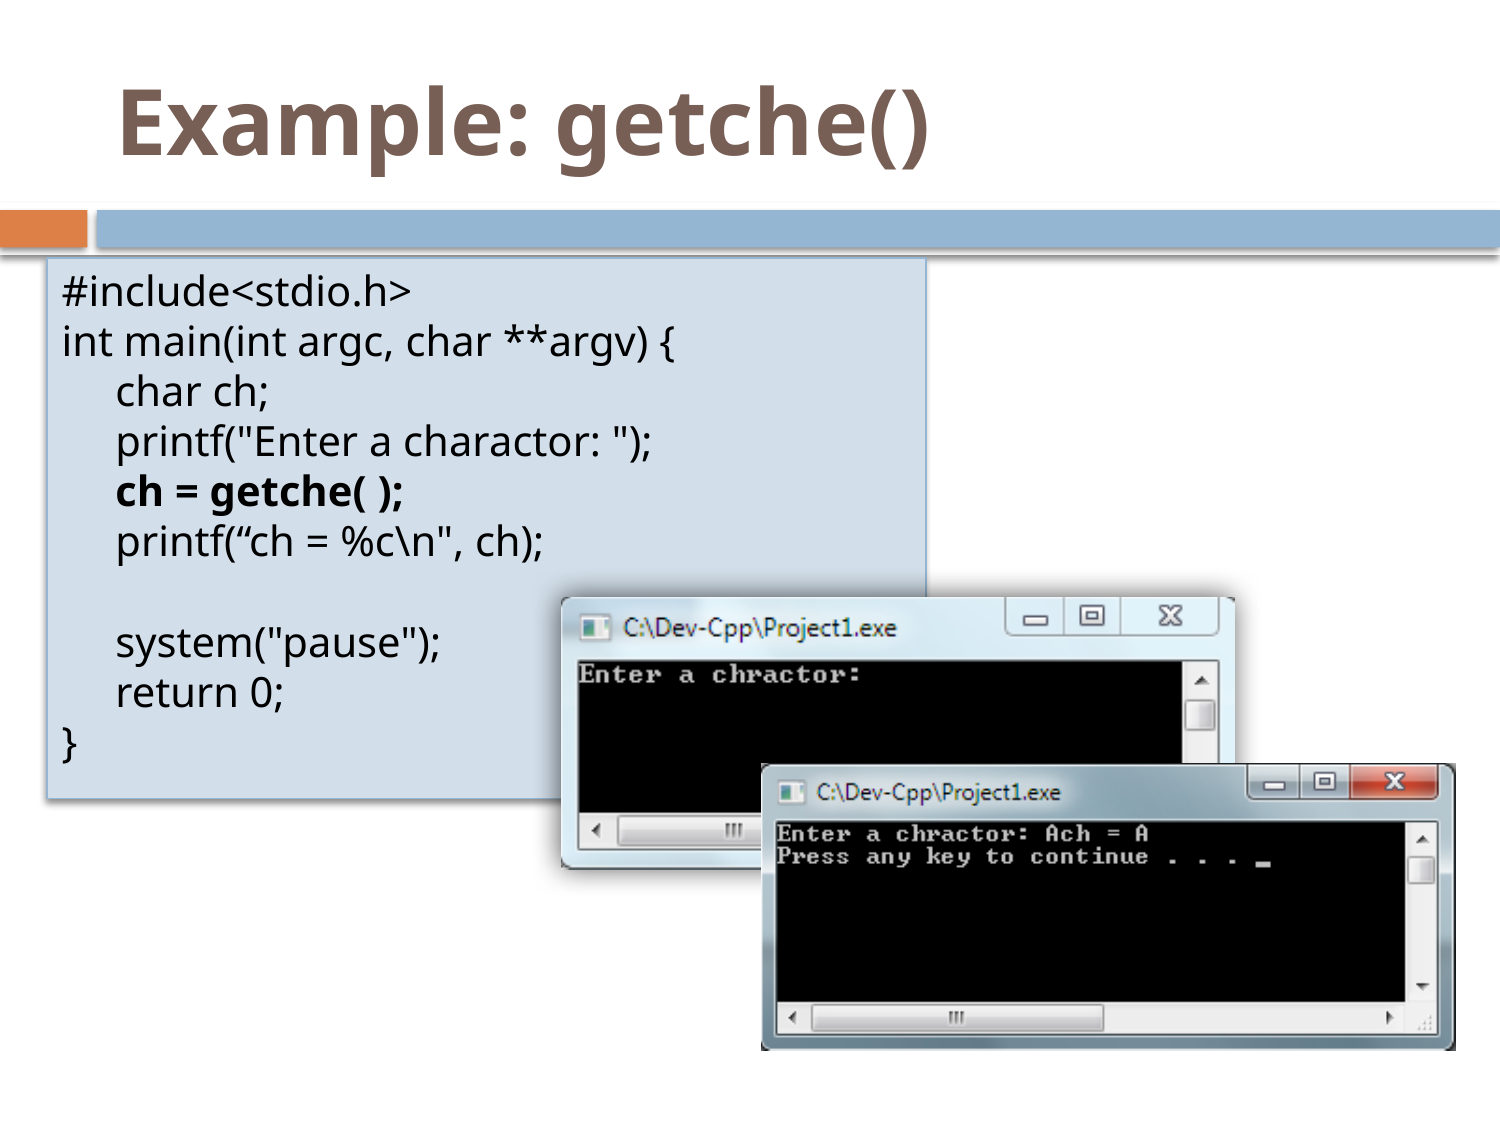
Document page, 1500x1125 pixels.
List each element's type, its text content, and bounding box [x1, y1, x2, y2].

title Example: getche() [100, 37, 1438, 200]
picture [761, 762, 1456, 1051]
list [561, 597, 1235, 870]
text_box #include<stdio.h> int main(int argc, char **argv) { char ch; printf("Enter a charactor: "); ch = getche( ); printf(“ch = %c\n", ch); system("pause"); return 0; } [46, 257, 927, 799]
